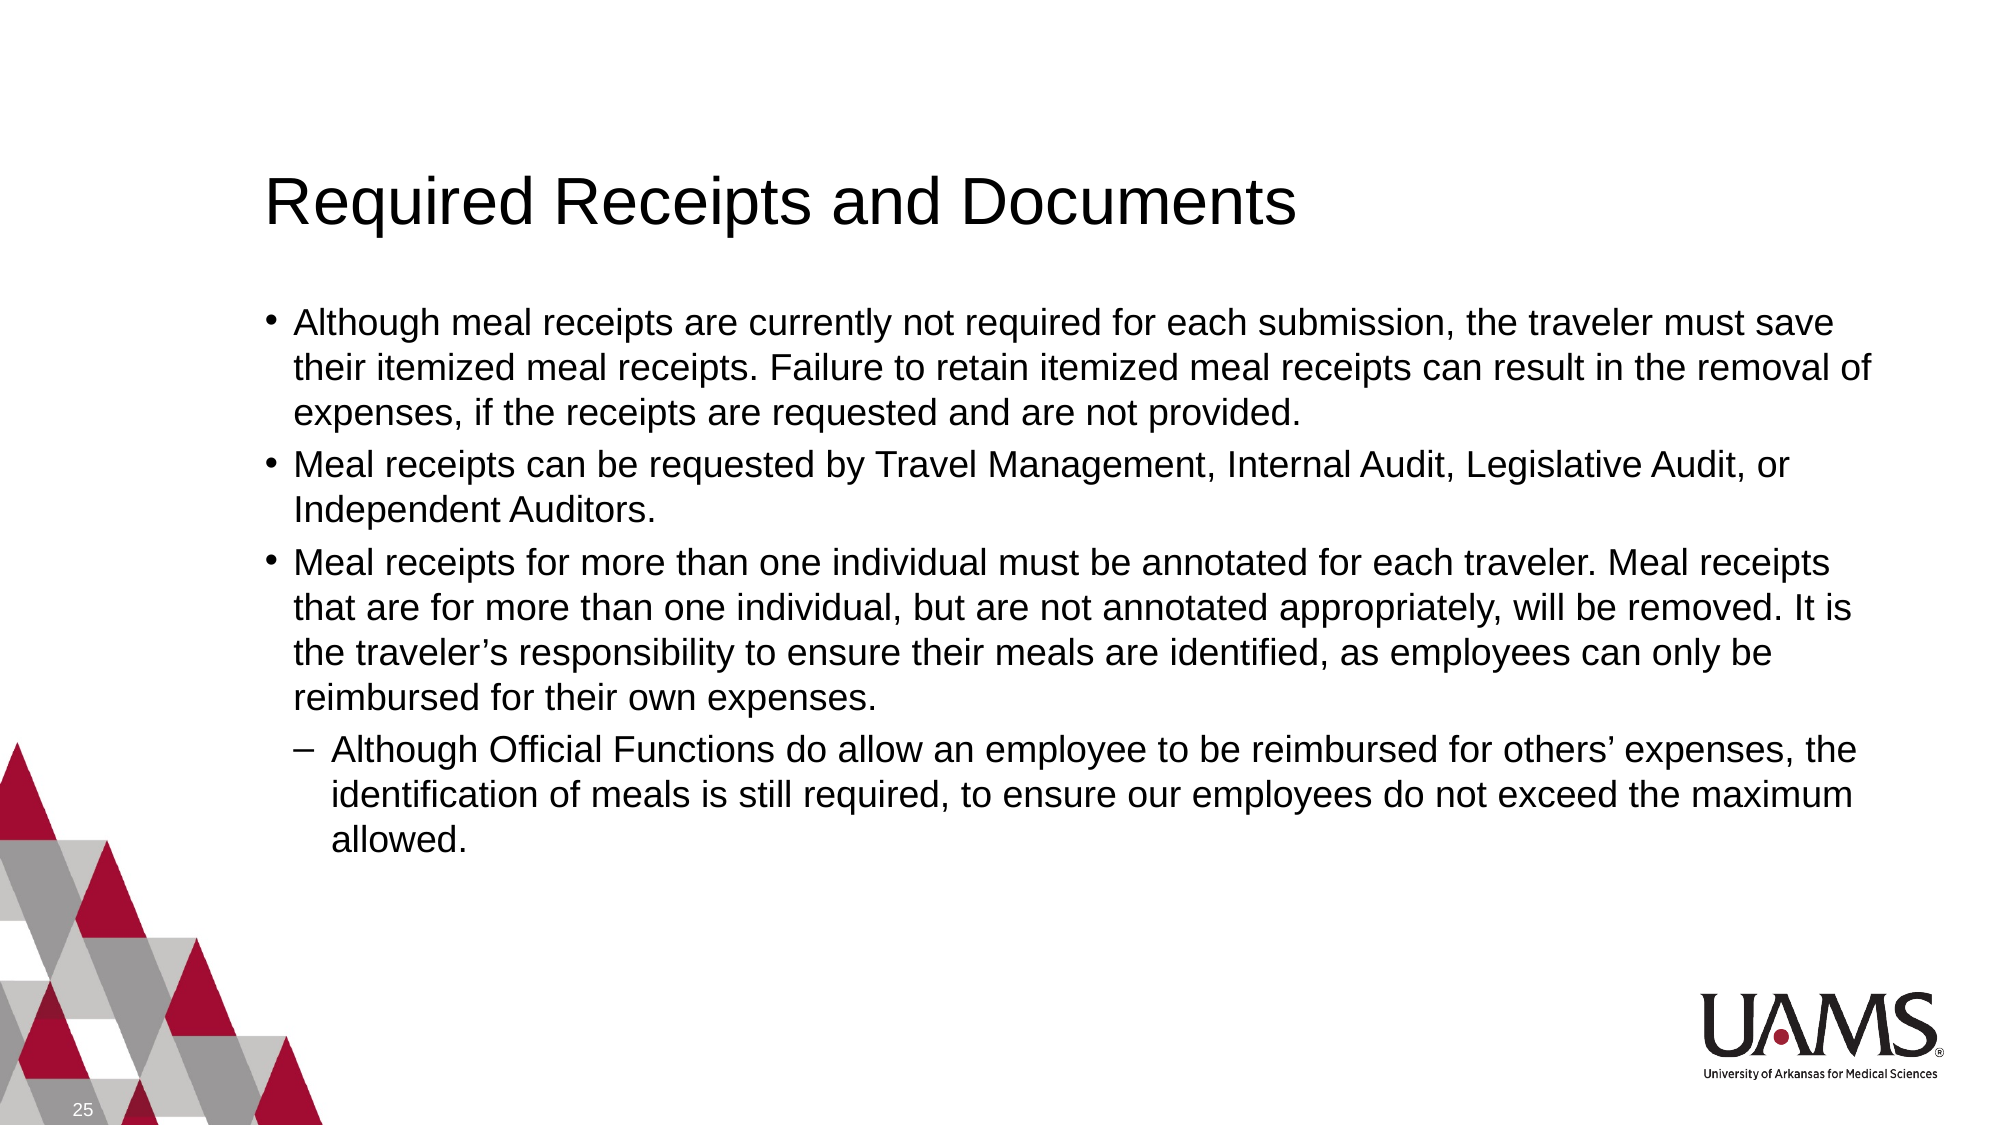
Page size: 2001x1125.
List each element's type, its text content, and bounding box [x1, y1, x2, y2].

list Although meal receipts are currently not required for each submission, the traveler must save their itemized meal receipts. Failure to retain itemized meal receipts can result in the removal of expenses, if the receipts are requested and are not provided. Meal receipts can be requested by Travel Management, Internal Audit, Legislative Audit, or Independent Auditors. Meal receipts for more than one individual must be annotated for each traveler. Meal receipts that are for more than one individual, but are not annotated appropriately, will be removed. It is the traveler’s responsibility to ensure their meals are identified, as employees can only be reimbursed for their own expenses. Although Official Functions do allow an employee to be reimbursed for others’ expenses, the identification of meals is still required, to ensure our employees do not exceed the maximum allowed. [249, 290, 1917, 875]
picture [0, 0, 2001, 1125]
title Required Receipts and Documents [249, 149, 1917, 250]
